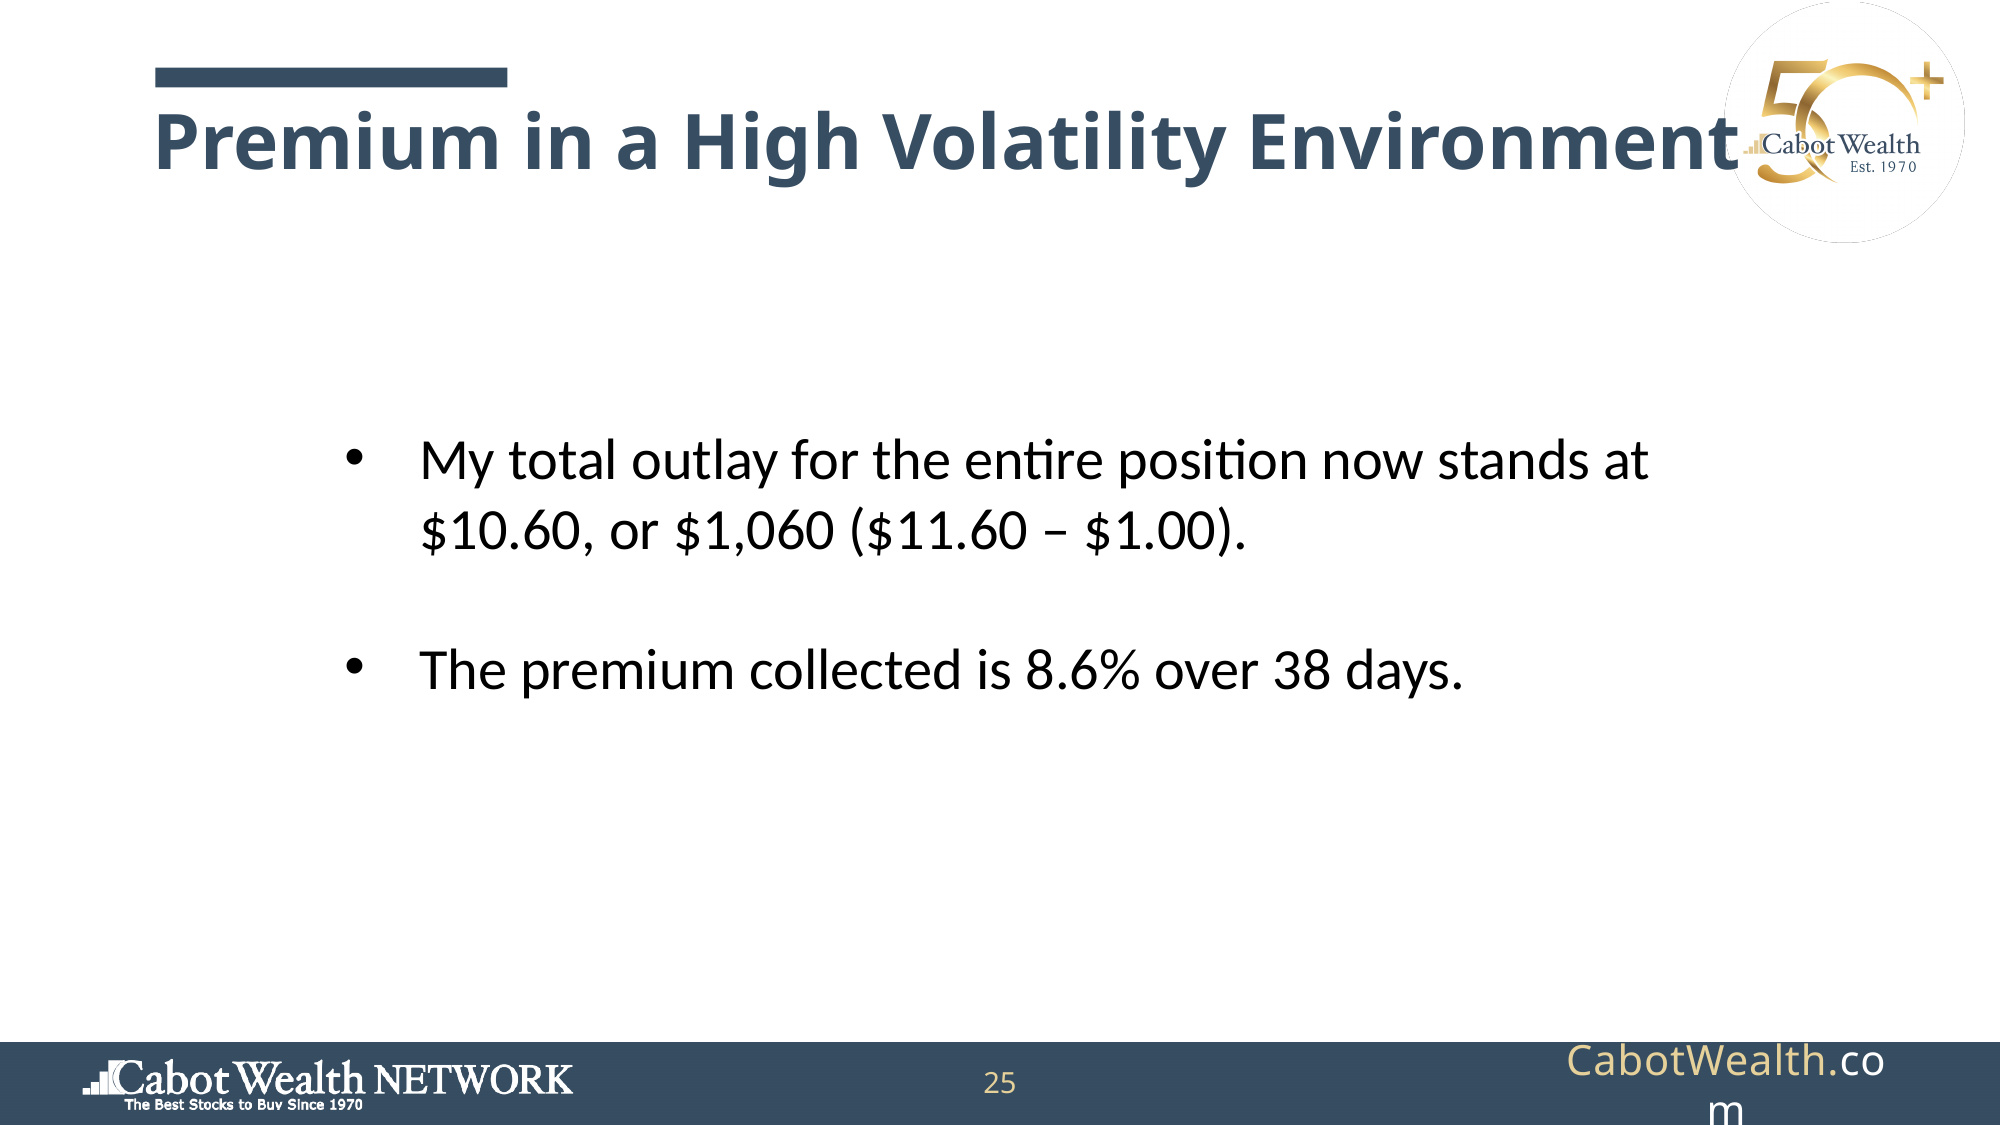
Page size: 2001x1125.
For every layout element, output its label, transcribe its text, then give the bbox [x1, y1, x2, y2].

picture [1727, 1105, 1738, 1125]
picture [0, 1042, 2000, 1125]
picture [1724, 2, 1965, 243]
picture [1713, 1105, 1724, 1125]
title Premium in a High Volatility Environment [137, 59, 1863, 230]
text_box My total outlay for the entire position now stands at $10.60, or $1,060 ($11.60 – $1.00). The premium collected is 8.6% over 38 days. [329, 413, 1671, 709]
